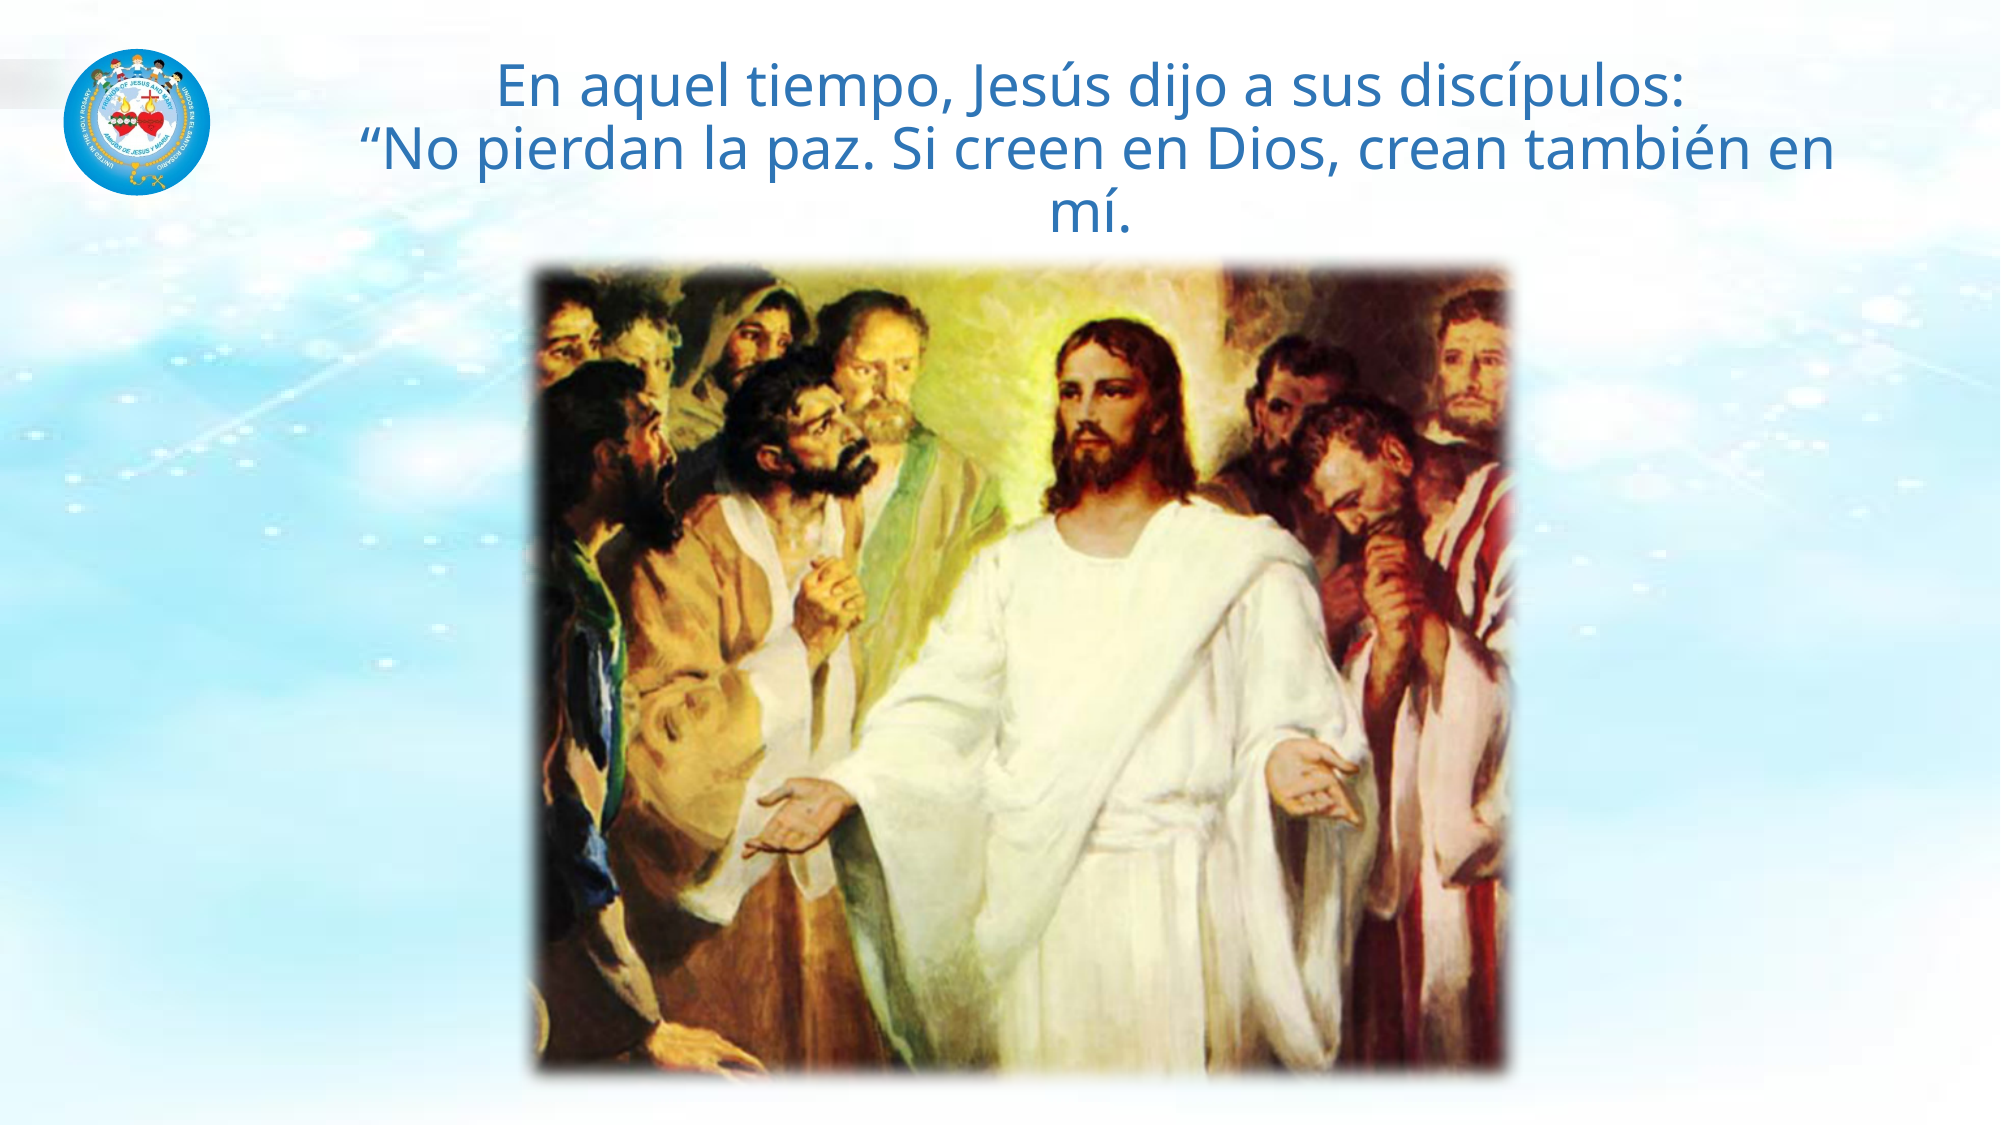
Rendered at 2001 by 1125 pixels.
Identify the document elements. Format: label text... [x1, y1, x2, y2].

subtitle En aquel tiempo, Jesús dijo a sus discípulos: “No pierdan la paz. Si creen en Dios, crean también en mí. [341, 49, 1856, 196]
picture [0, 0, 2001, 1125]
